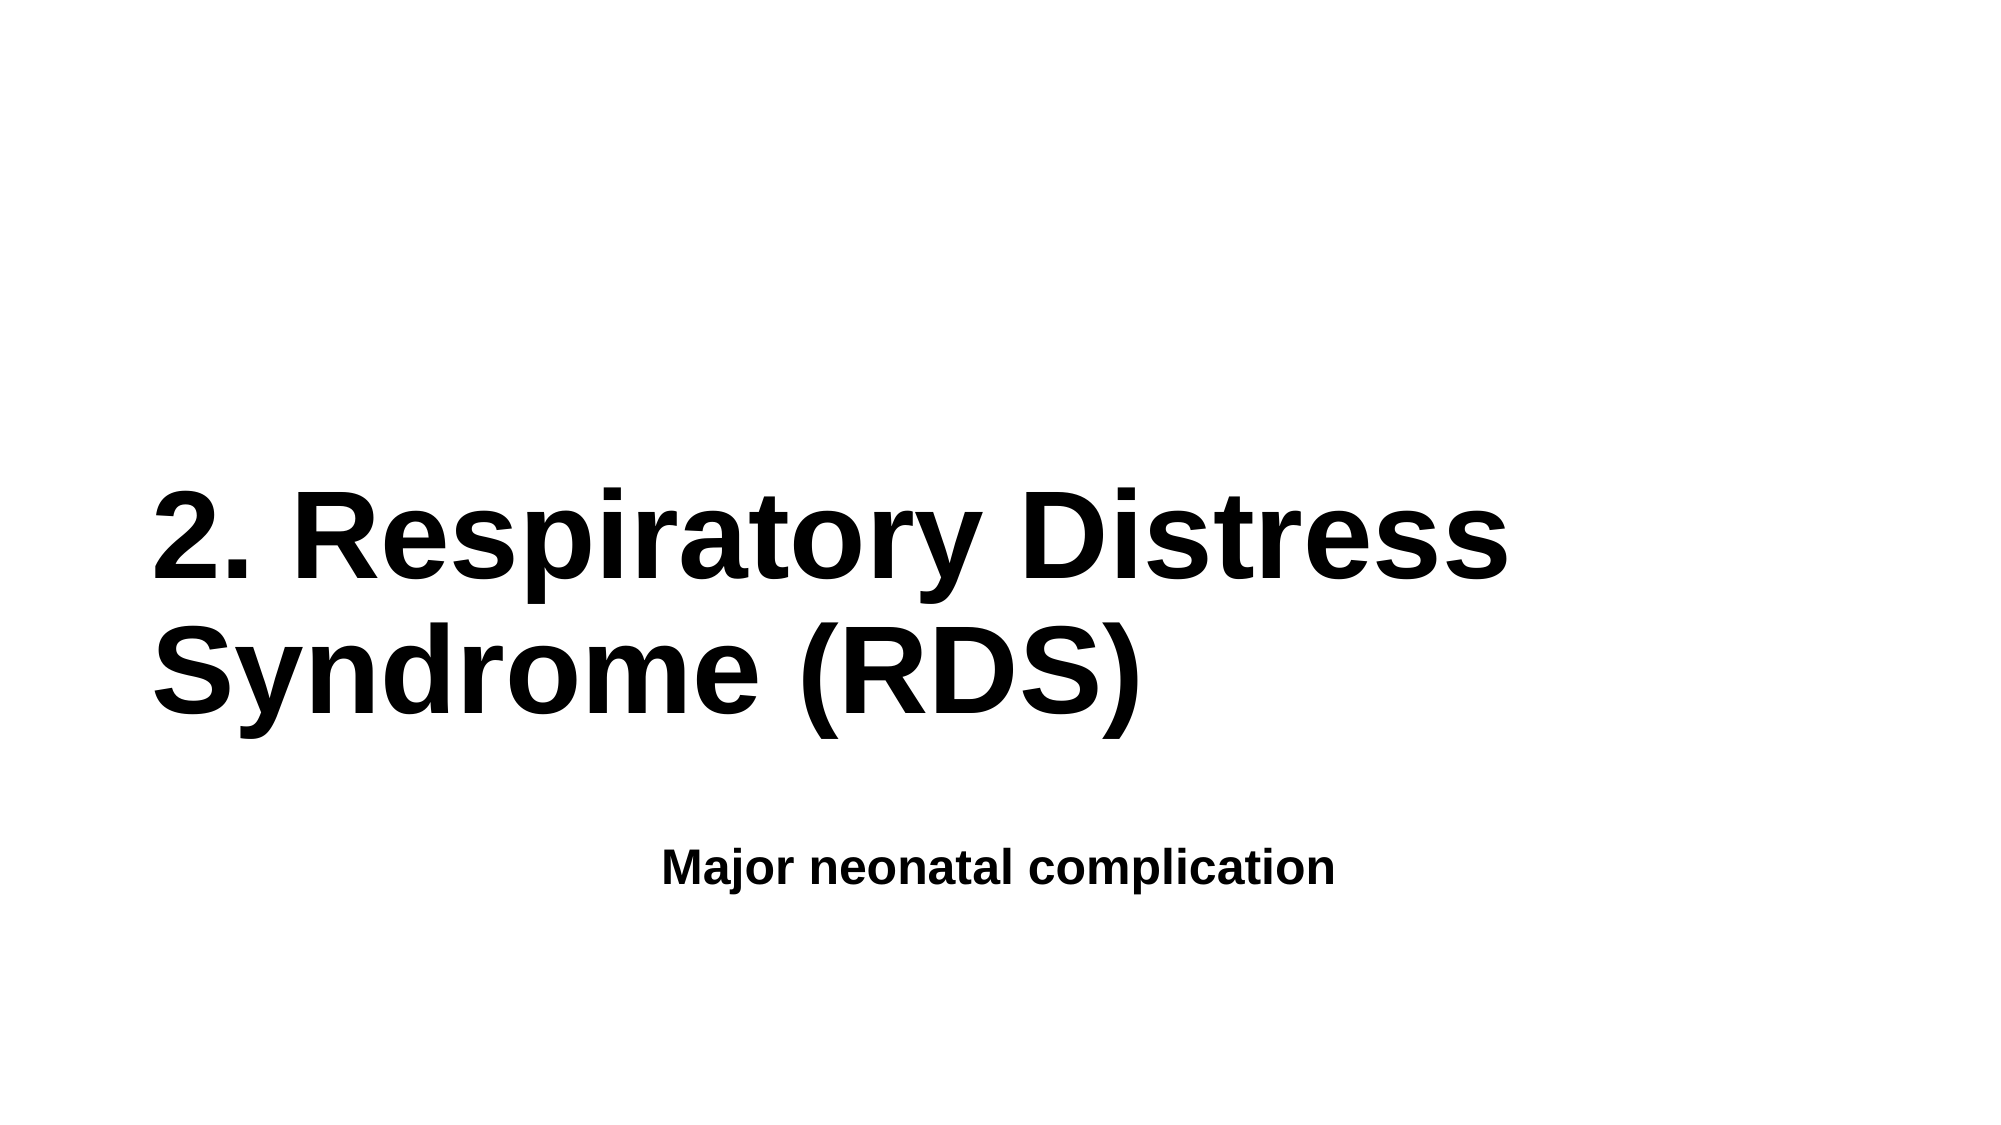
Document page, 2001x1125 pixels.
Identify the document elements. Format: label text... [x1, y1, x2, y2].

list Major neonatal complication [136, 752, 1862, 999]
title 2. Respiratory Distress Syndrome (RDS) [136, 280, 1862, 749]
